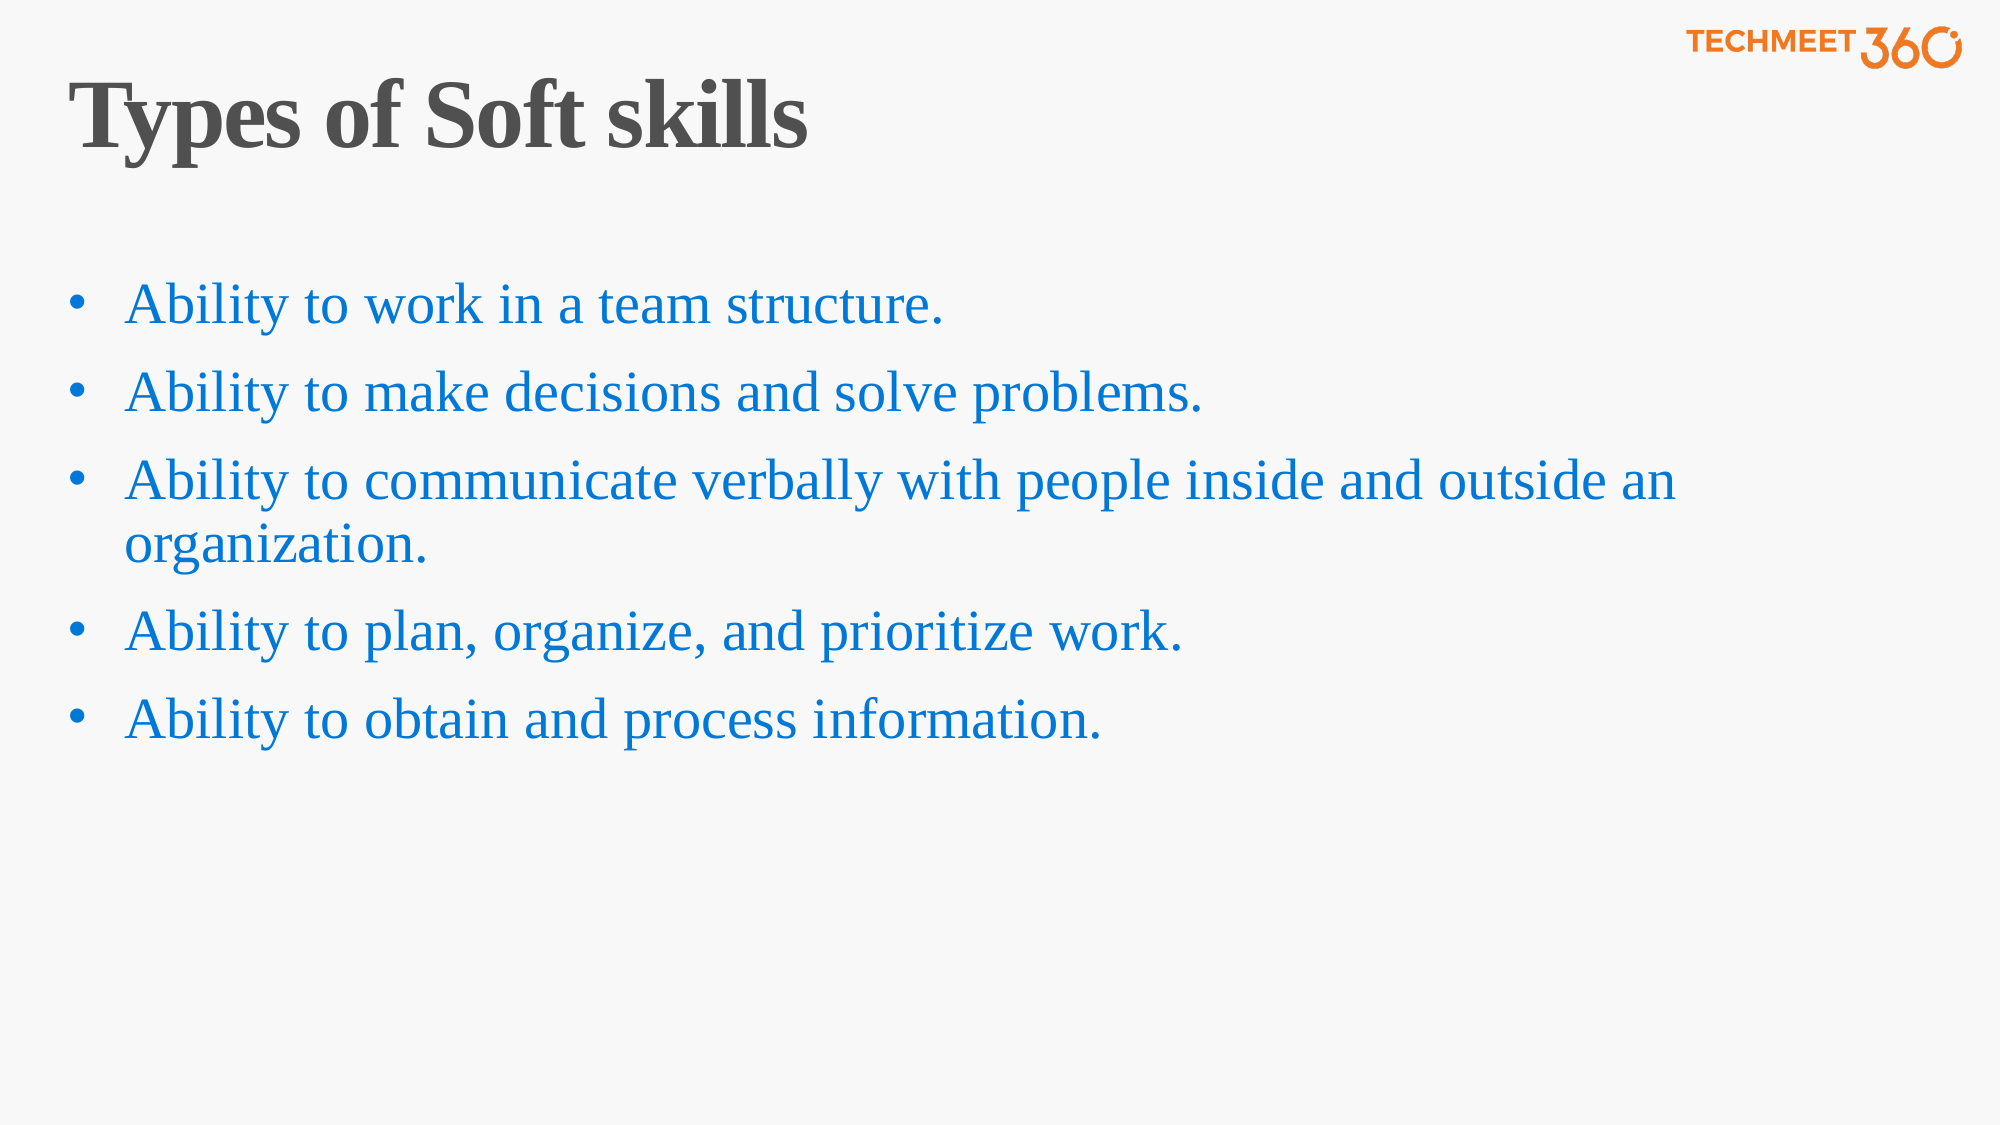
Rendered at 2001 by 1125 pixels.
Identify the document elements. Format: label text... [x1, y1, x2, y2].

picture [1686, 26, 1962, 69]
title Types of Soft skills [44, 47, 1957, 196]
list Ability to work in a team structure. Ability to make decisions and solve problems. Ability to communicate verbally with people inside and outside an organization. Ability to plan, organize, and prioritize work. Ability to obtain and process information. [44, 258, 1907, 868]
